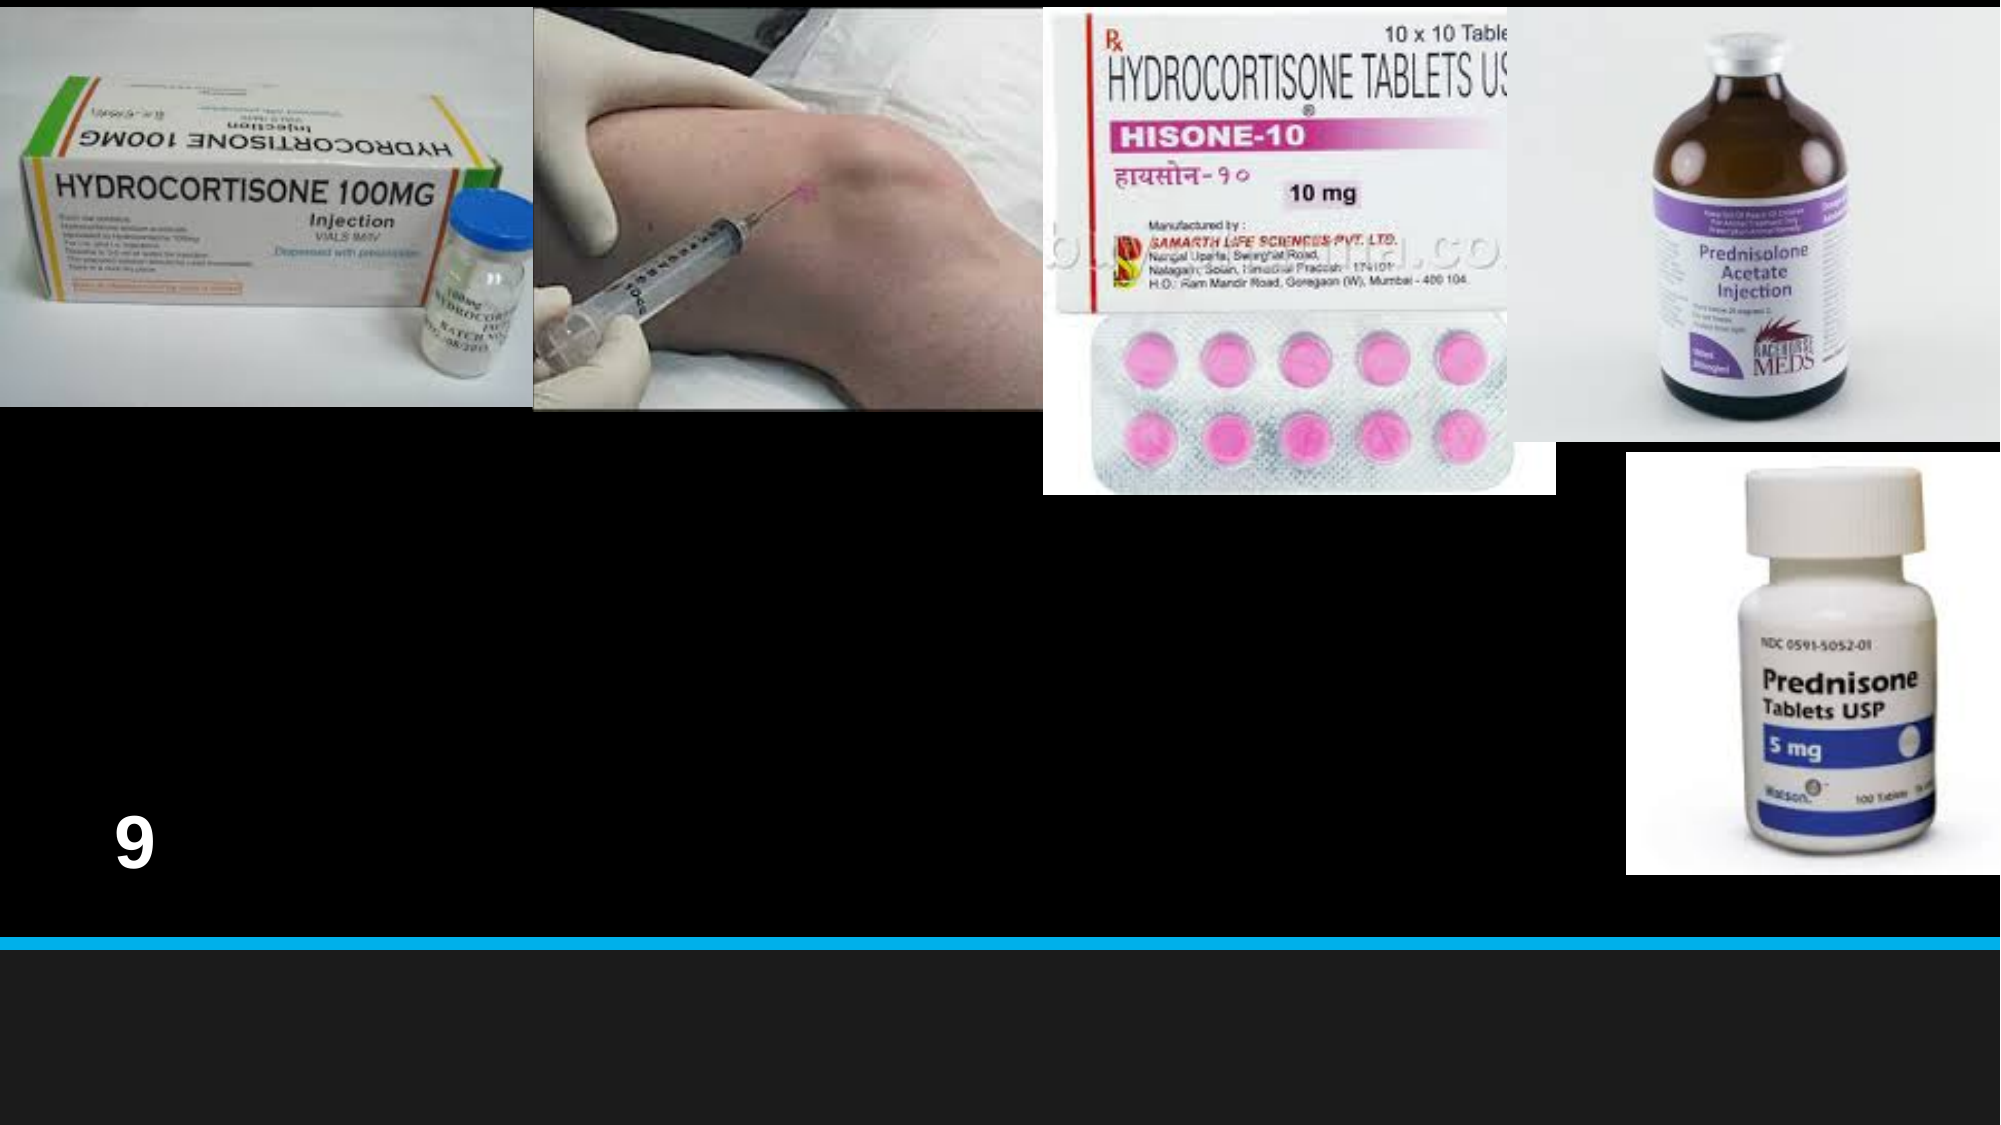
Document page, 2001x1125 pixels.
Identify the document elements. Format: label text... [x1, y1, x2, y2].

picture [1626, 452, 2000, 875]
title 9 [99, 517, 1900, 893]
picture [0, 6, 2000, 496]
